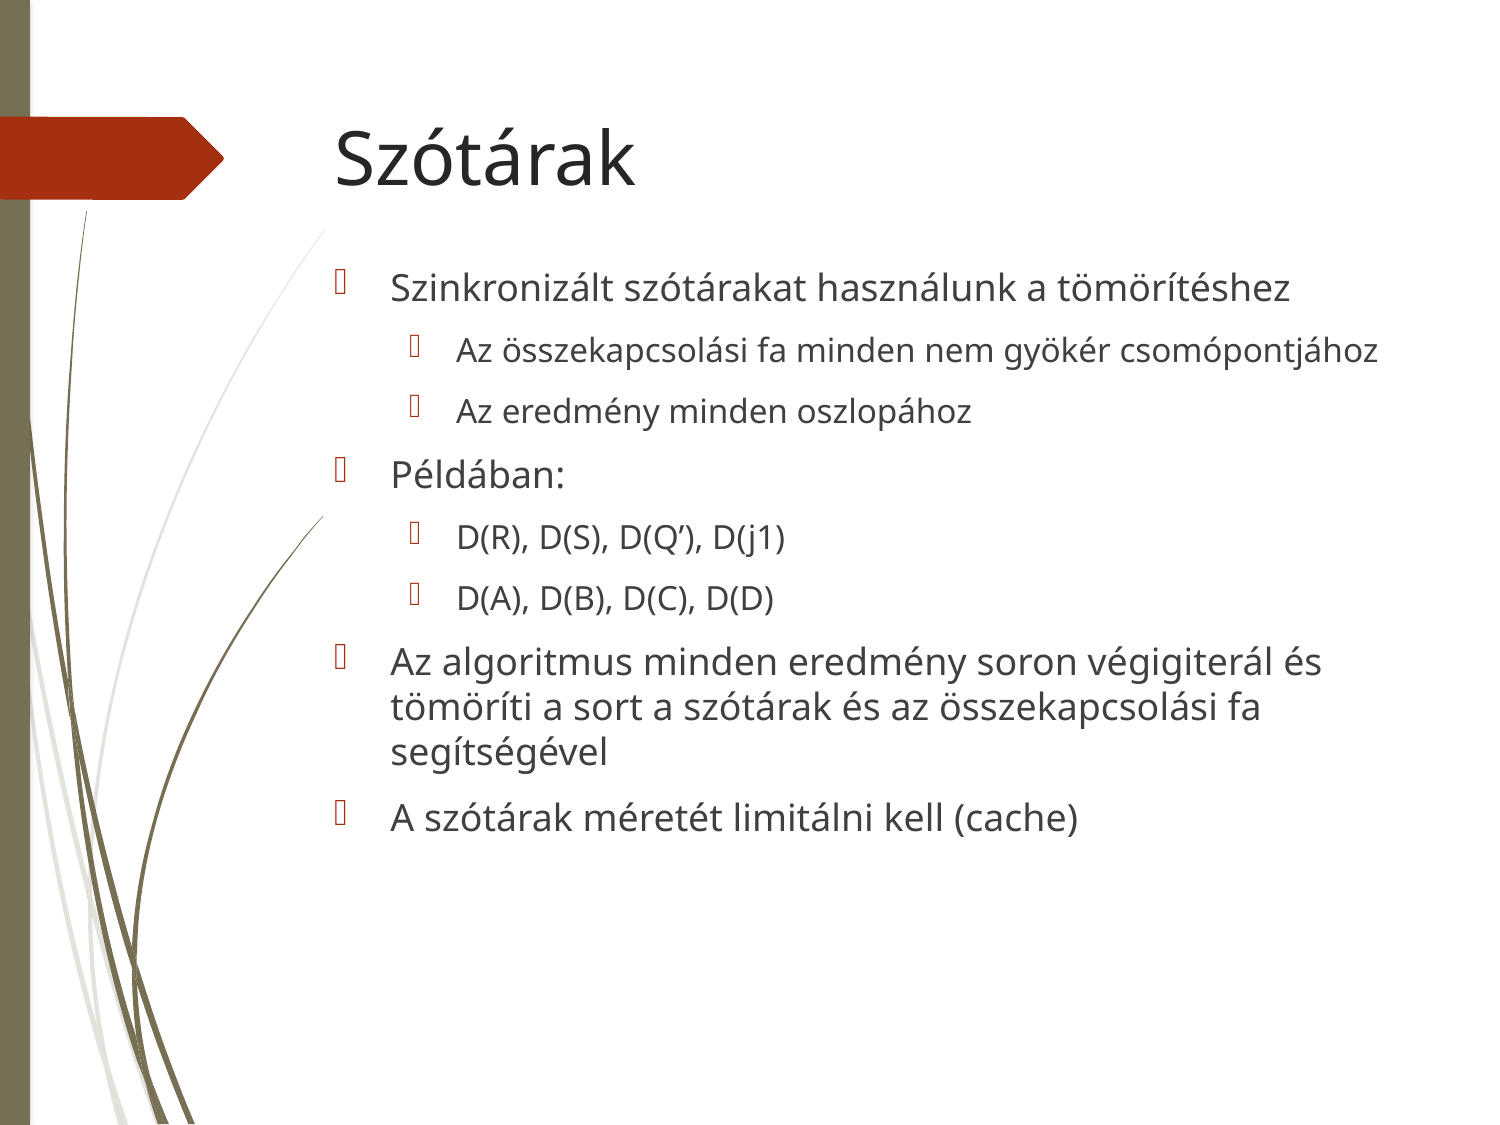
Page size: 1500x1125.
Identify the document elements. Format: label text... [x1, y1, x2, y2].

title Szótárak [319, 102, 1400, 255]
list Szinkronizált szótárakat használunk a tömörítéshez Az összekapcsolási fa minden nem gyökér csomópontjához Az eredmény minden oszlopához Példában: D(R), D(S), D(Q’), D(j1) D(A), D(B), D(C), D(D) Az algoritmus minden eredmény soron végigiterál és tömöríti a sort a szótárak és az összekapcsolási fa segítségével A szótárak méretét limitálni kell (cache) [319, 255, 1401, 980]
